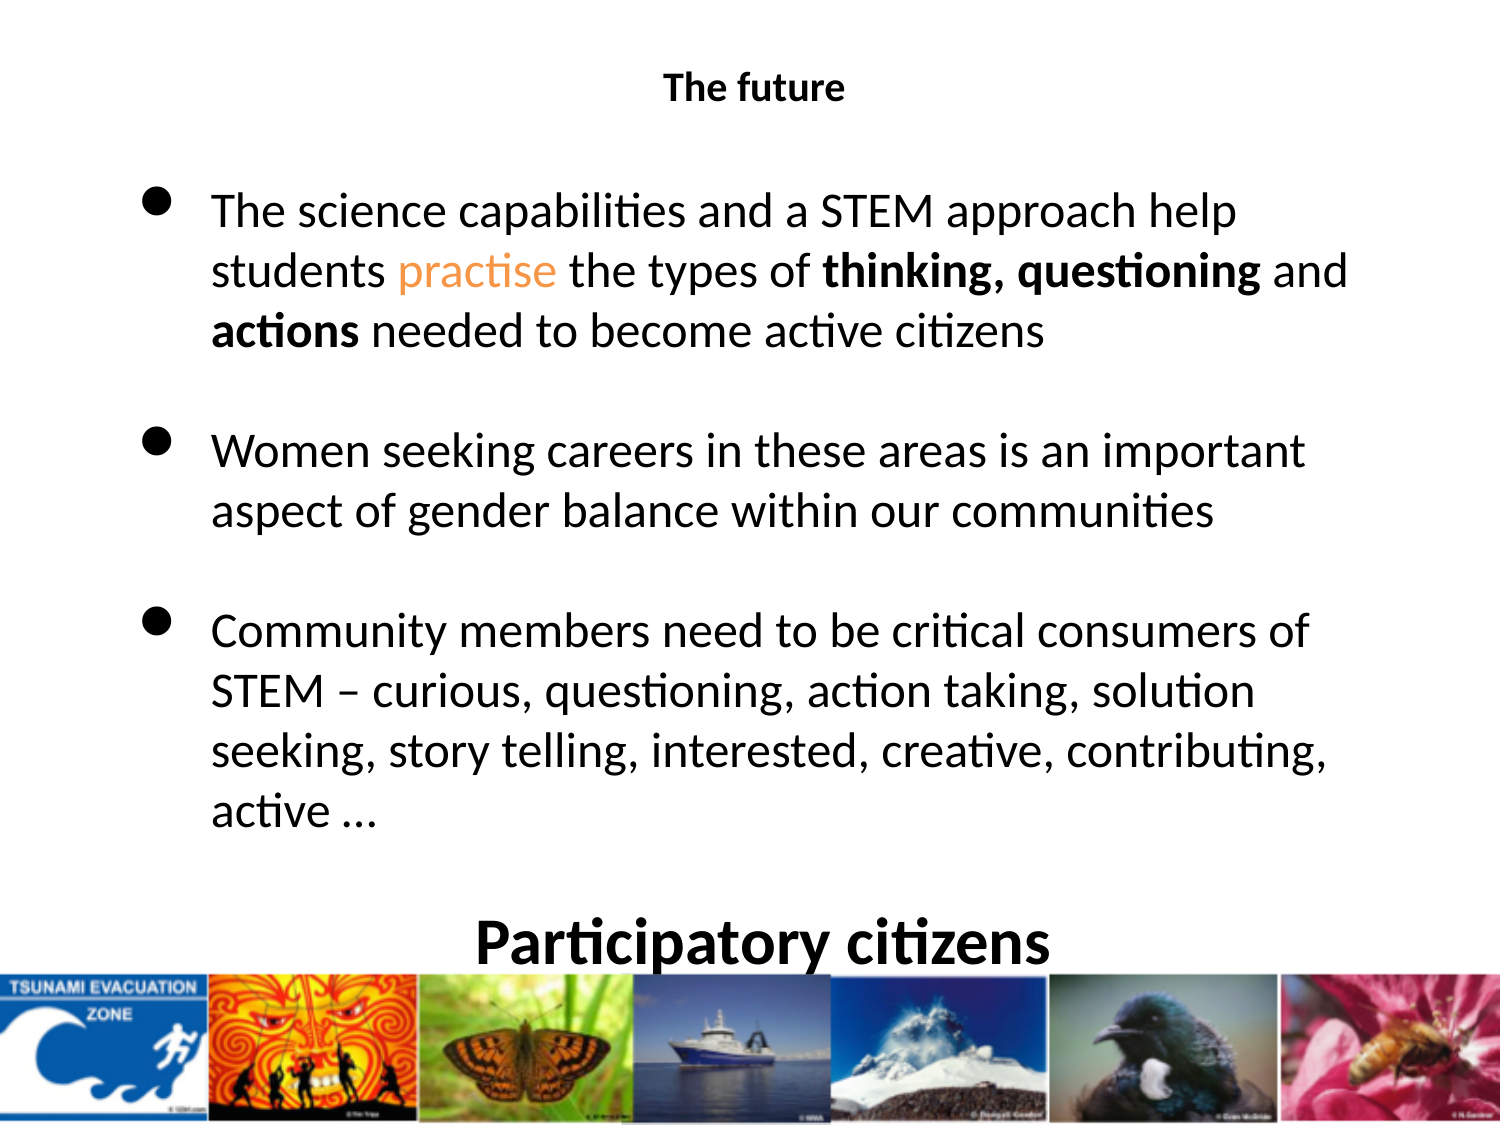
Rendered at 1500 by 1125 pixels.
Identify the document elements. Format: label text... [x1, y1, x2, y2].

picture [0, 973, 1500, 1125]
title The future [99, 51, 1419, 169]
text_box The science capabilities and a STEM approach help students practise the types of thinking, questioning and actions needed to become active citizens Women seeking careers in these areas is an important aspect of gender balance within our communities Community members need to be critical consumers of STEM – curious, questioning, action taking, solution seeking, story telling, interested, creative, contributing, active … Participatory citizens [123, 110, 1419, 972]
